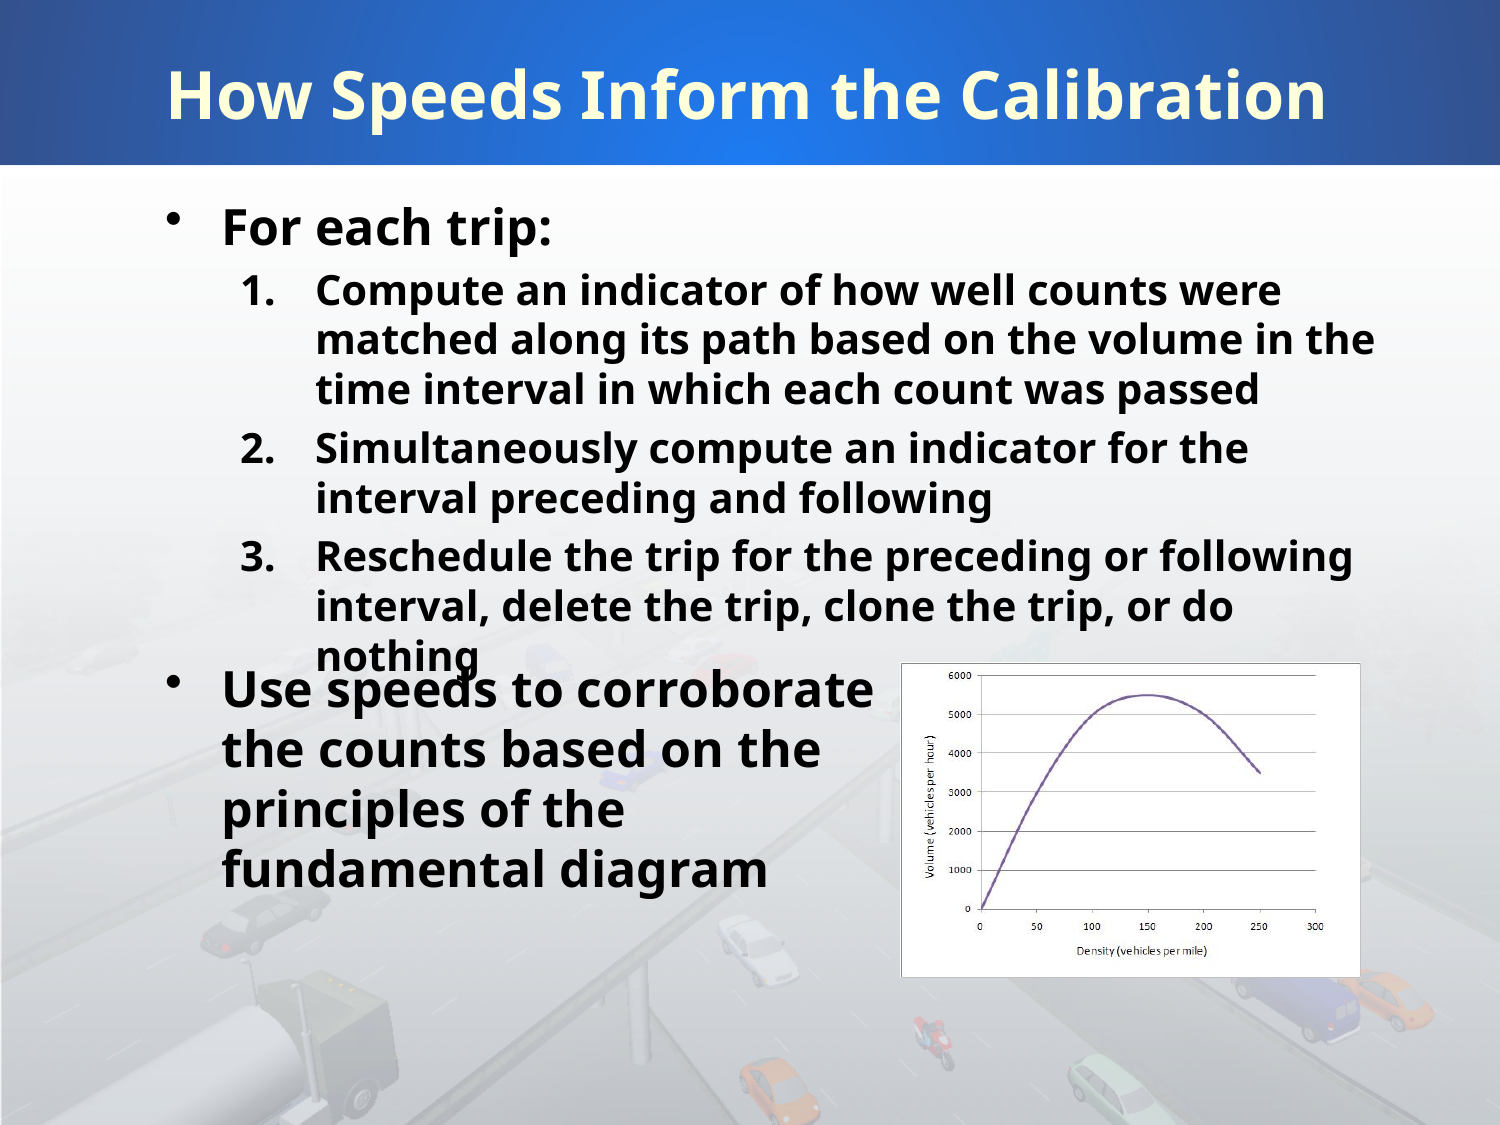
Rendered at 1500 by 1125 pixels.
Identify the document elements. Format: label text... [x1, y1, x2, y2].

picture [0, 0, 1500, 1125]
title How Speeds Inform the Calibration [149, 44, 1426, 176]
text_box Use speeds to corroborate the counts based on the principles of the fundamental diagram [149, 701, 894, 950]
list For each trip: Compute an indicator of how well counts were matched along its path based on the volume in the time interval in which each count was passed Simultaneously compute an indicator for the interval preceding and following Reschedule the trip for the preceding or following interval, delete the trip, clone the trip, or do nothing [149, 187, 1426, 701]
